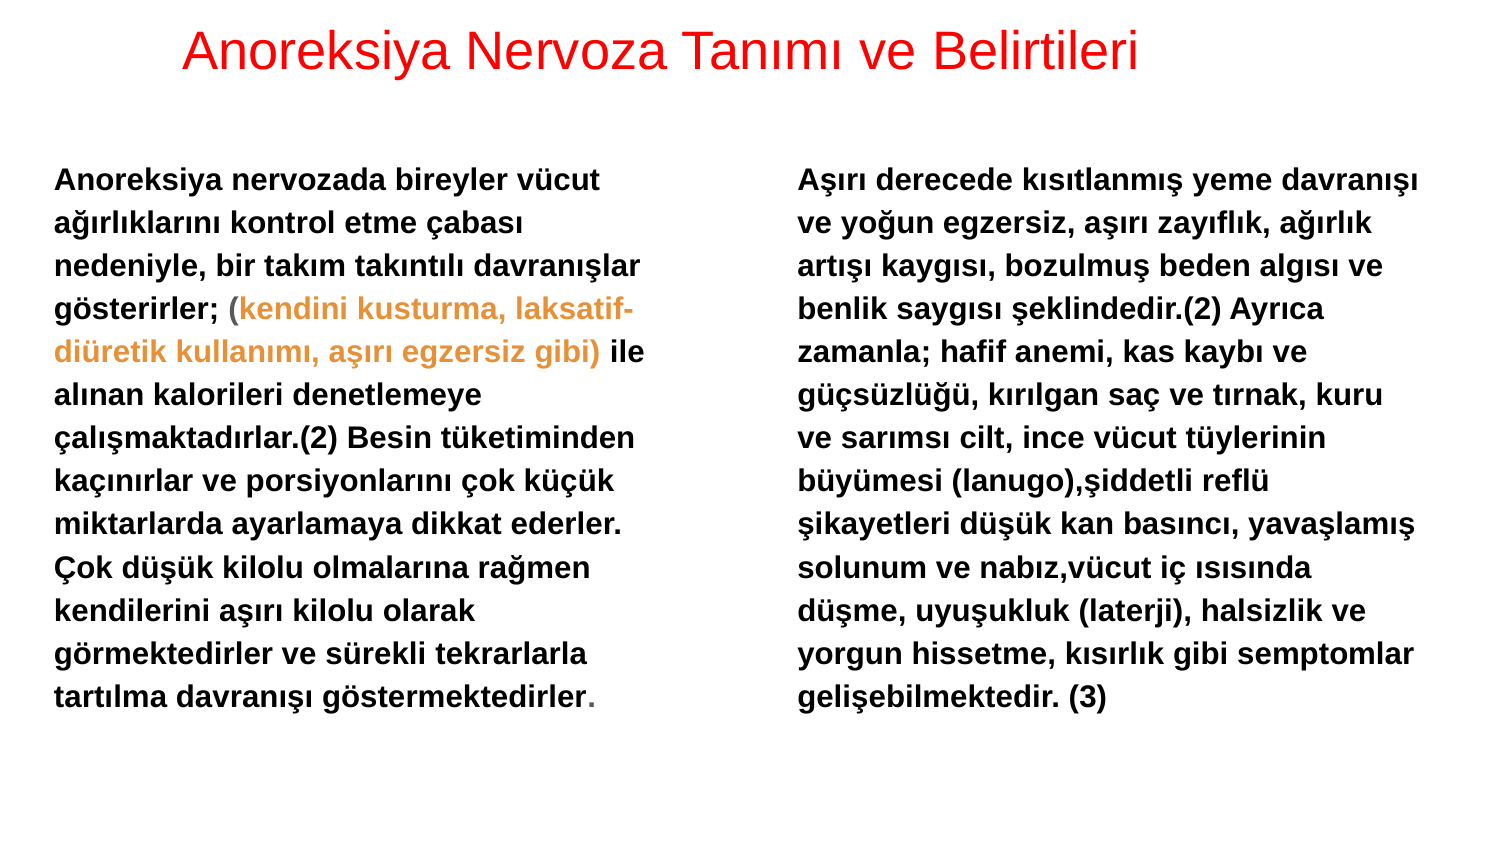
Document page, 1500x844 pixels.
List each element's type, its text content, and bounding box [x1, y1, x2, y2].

text_box Anoreksiya Nervoza Tanımı ve Belirtileri [167, 0, 1392, 109]
list Aşırı derecede kısıtlanmış yeme davranışı ve yoğun egzersiz, aşırı zayıflık, ağırlık artışı kaygısı, bozulmuş beden algısı ve benlik saygısı şeklindedir.(2) Ayrıca zamanla; hafif anemi, kas kaybı ve güçsüzlüğü, kırılgan saç ve tırnak, kuru ve sarımsı cilt, ince vücut tüylerinin büyümesi (lanugo),şiddetli reflü şikayetleri düşük kan basıncı, yavaşlamış solunum ve nabız,vücut iç ısısında düşme, uyuşukluk (laterji), halsizlik ve yorgun hissetme, kısırlık gibi semptomlar gelişebilmektedir. (3) [782, 138, 1439, 813]
list Anoreksiya nervozada bireyler vücut ağırlıklarını kontrol etme çabası nedeniyle, bir takım takıntılı davranışlar gösterirler; (kendini kusturma, laksatif-diüretik kullanımı, aşırı egzersiz gibi) ile alınan kalorileri denetlemeye çalışmaktadırlar.(2) Besin tüketiminden kaçınırlar ve porsiyonlarını çok küçük miktarlarda ayarlamaya dikkat ederler. Çok düşük kilolu olmalarına rağmen kendilerini aşırı kilolu olarak görmektedirler ve sürekli tekrarlarla tartılma davranışı göstermektedirler. [38, 138, 695, 757]
